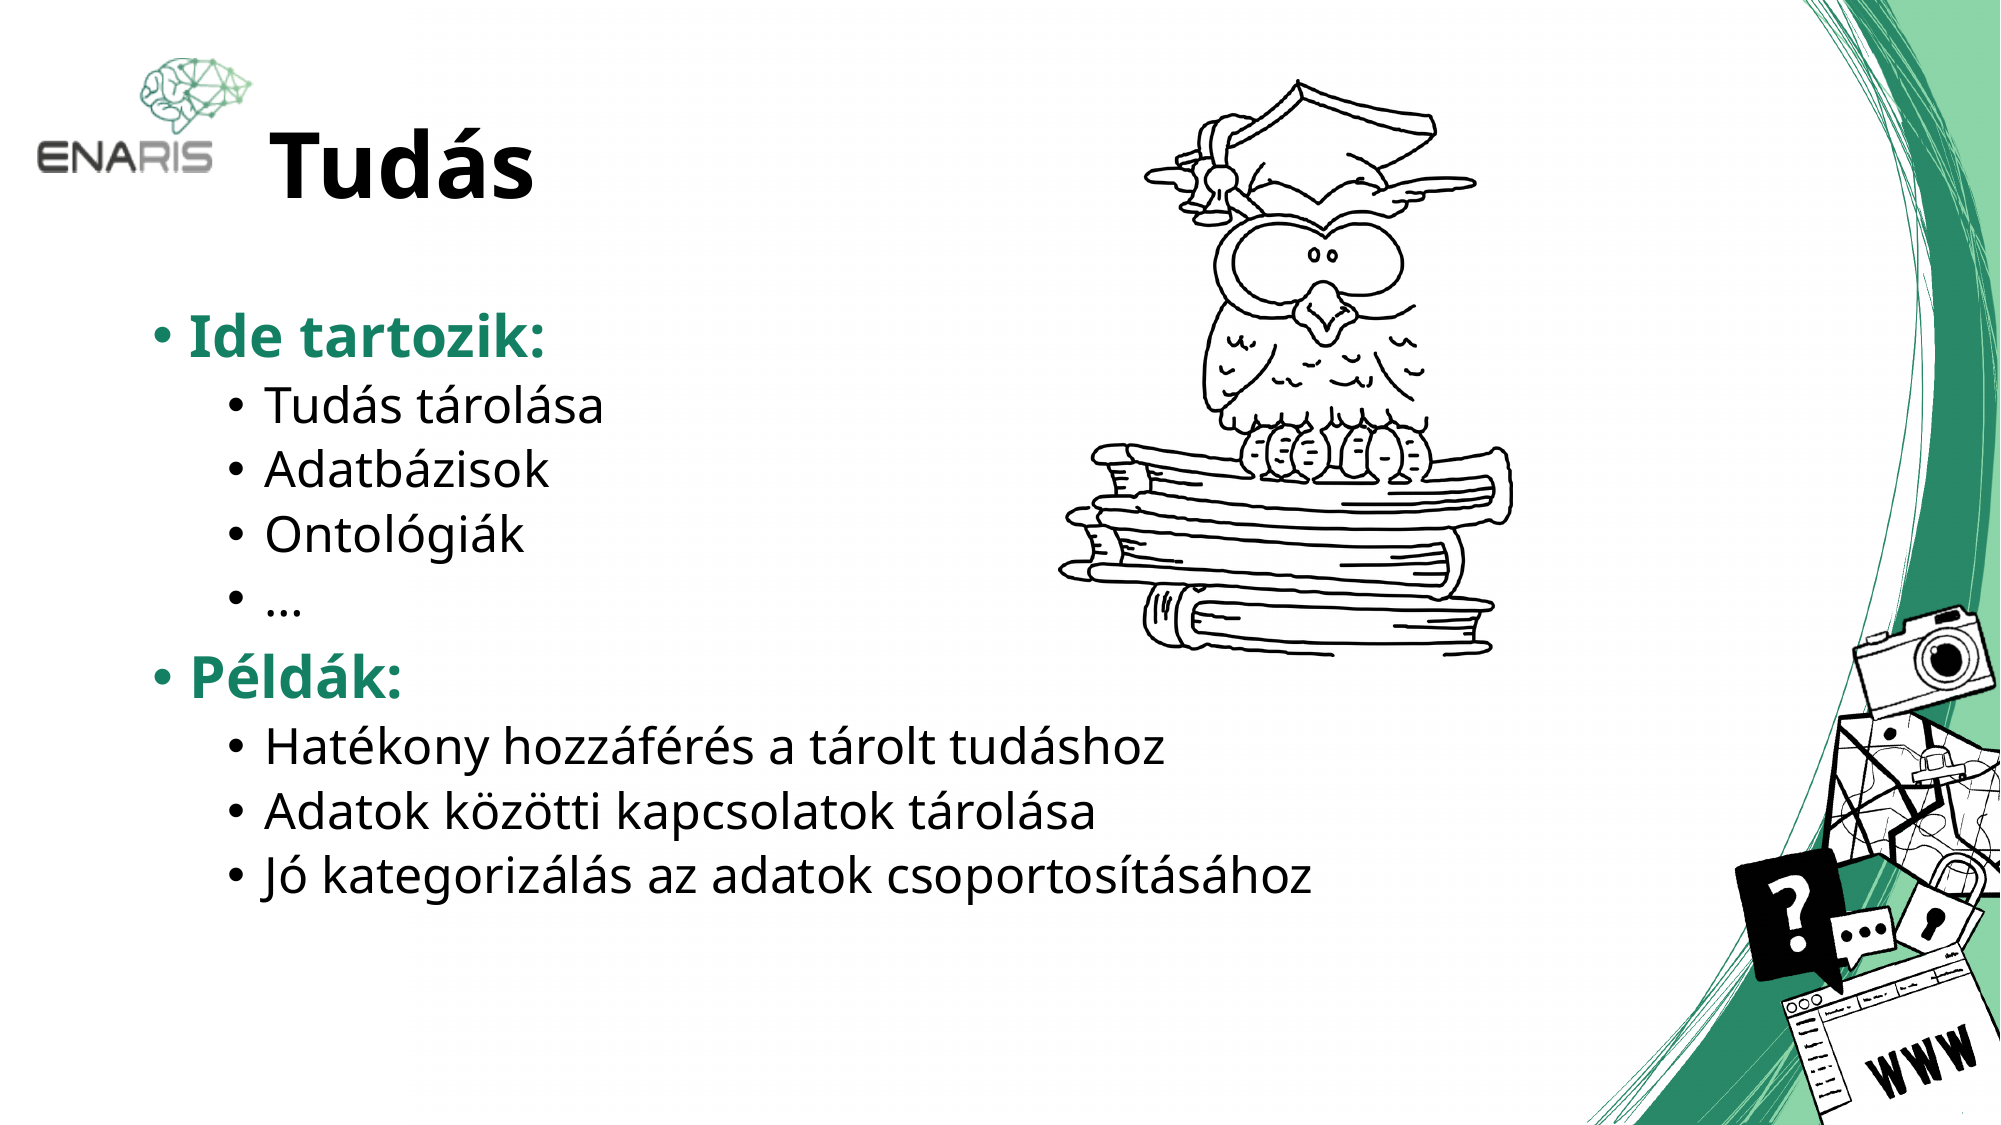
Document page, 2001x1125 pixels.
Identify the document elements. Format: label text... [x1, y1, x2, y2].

picture [408, 0, 2000, 1125]
title Tudás [253, 59, 1863, 278]
picture [37, 58, 254, 173]
list Ide tartozik: Tudás tárolása Adatbázisok Ontológiák … Példák: Hatékony hozzáférés a tárolt tudáshoz Adatok közötti kapcsolatok tárolása Jó kategorizálás az adatok csoportosításához [137, 299, 1728, 1045]
